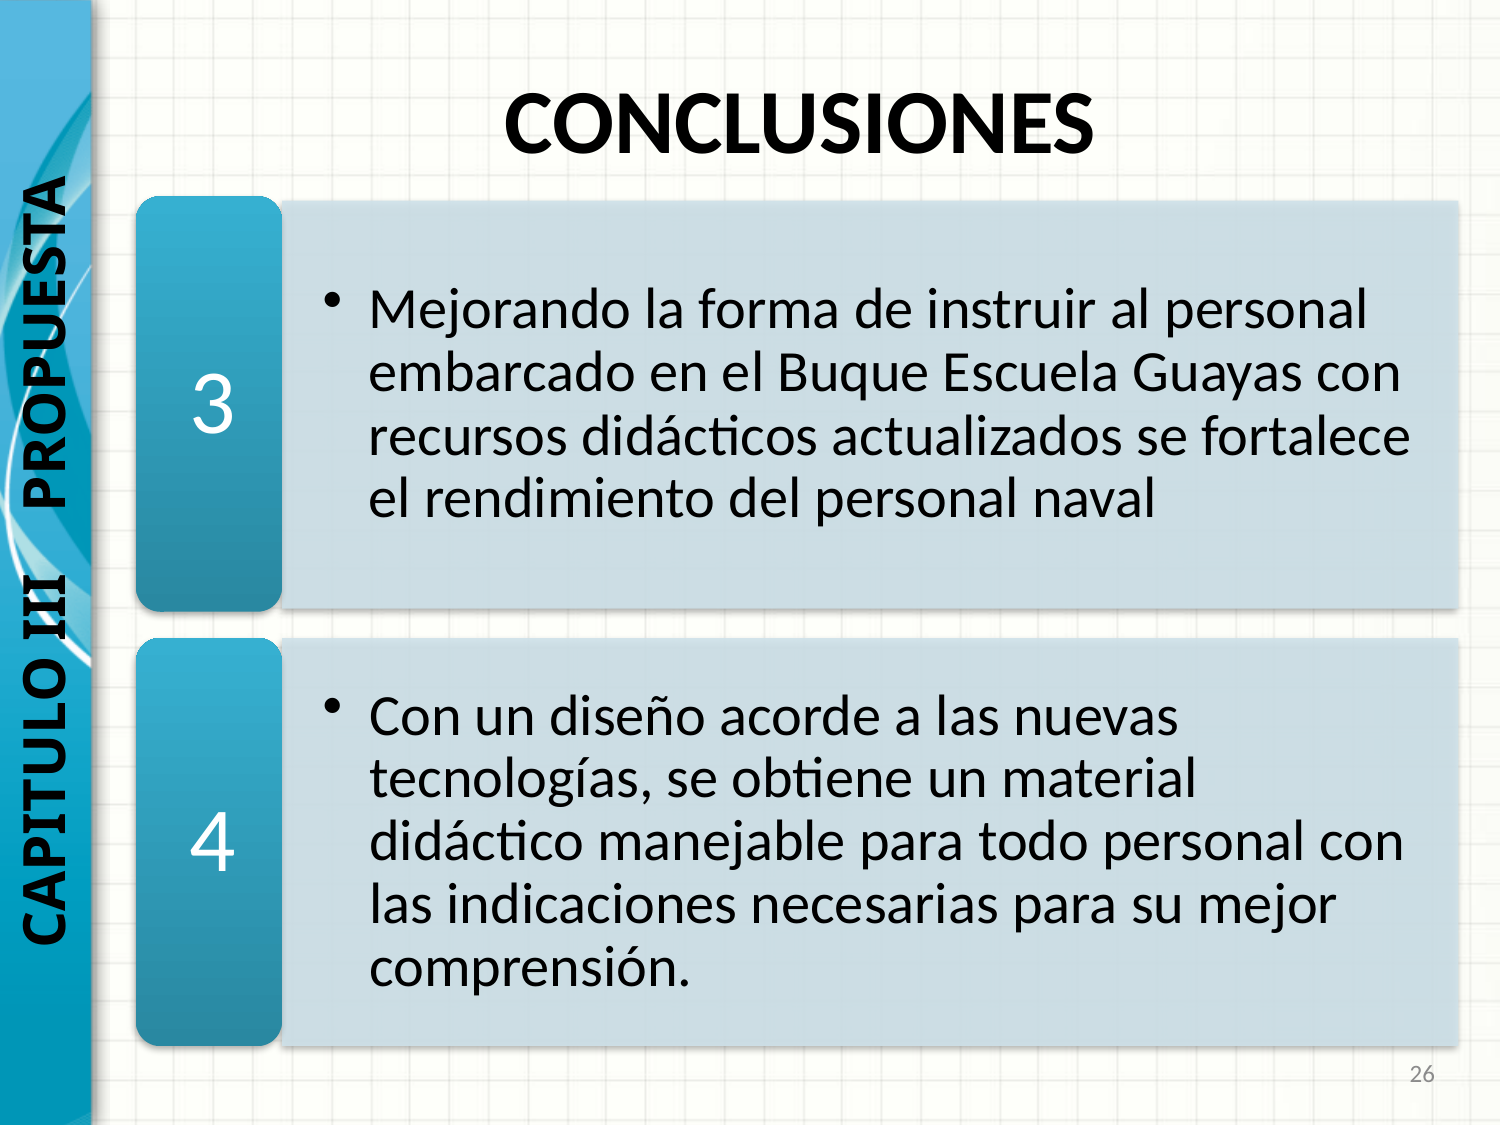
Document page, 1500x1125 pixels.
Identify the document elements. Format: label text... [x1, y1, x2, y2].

text_box CAPITULO III PROPUESTA [0, 0, 101, 1125]
picture [101, 0, 1500, 1125]
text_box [135, 195, 1459, 1047]
title CONCLUSIONES [138, 49, 1463, 185]
slide_number 26 [1100, 1055, 1450, 1103]
